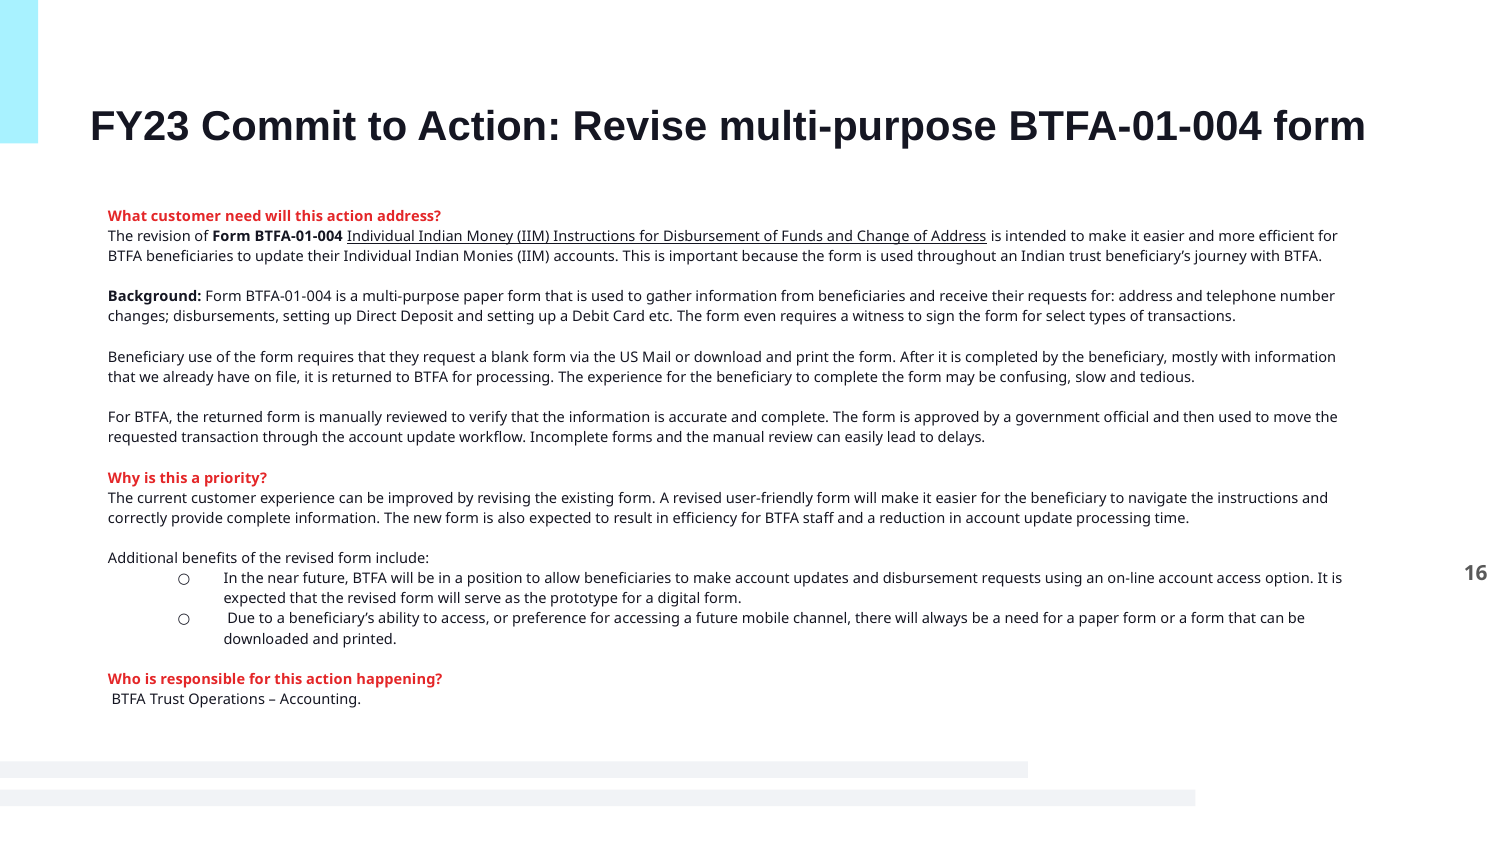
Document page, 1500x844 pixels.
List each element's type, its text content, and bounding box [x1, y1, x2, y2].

list What customer need will this action address? The revision of Form BTFA-01-004 Individual Indian Money (IIM) Instructions for Disbursement of Funds and Change of Address is intended to make it easier and more efficient for BTFA beneficiaries to update their Individual Indian Monies (IIM) accounts. This is important because the form is used throughout an Indian trust beneficiary’s journey with BTFA. Background: Form BTFA-01-004 is a multi-purpose paper form that is used to gather information from beneficiaries and receive their requests for: address and telephone number changes; disbursements, setting up Direct Deposit and setting up a Debit Card etc. The form even requires a witness to sign the form for select types of transactions. Beneficiary use of the form requires that they request a blank form via the US Mail or download and print the form. After it is completed by the beneficiary, mostly with information that we already have on file, it is returned to BTFA for processing. The experience for the beneficiary to complete the form may be confusing, slow and tedious. For BTFA, the returned form is manually reviewed to verify that the information is accurate and complete. The form is approved by a government official and then used to move the requested transaction through the account update workflow. Incomplete forms and the manual review can easily lead to delays. Why is this a priority? The current customer experience can be improved by revising the existing form. A revised user-friendly form will make it easier for the beneficiary to navigate the instructions and correctly provide complete information. The new form is also expected to result in efficiency for BTFA staff and a reduction in account update processing time. Additional benefits of the revised form include: In the near future, BTFA will be in a position to allow beneficiaries to make account updates and disbursement requests using an on-line account access option. It is expected that the revised form will serve as the prototype for a digital form. Due to a beneficiary’s ability to access, or preference for accessing a future mobile channel, there will always be a need for a paper form or a form that can be downloaded and printed. Who is responsible for this action happening? BTFA Trust Operations – Accounting. [76, 189, 1382, 750]
slide_number 16 [1397, 541, 1488, 607]
title FY23 Commit to Action: Revise multi-purpose BTFA-01-004 form [75, 0, 1449, 149]
